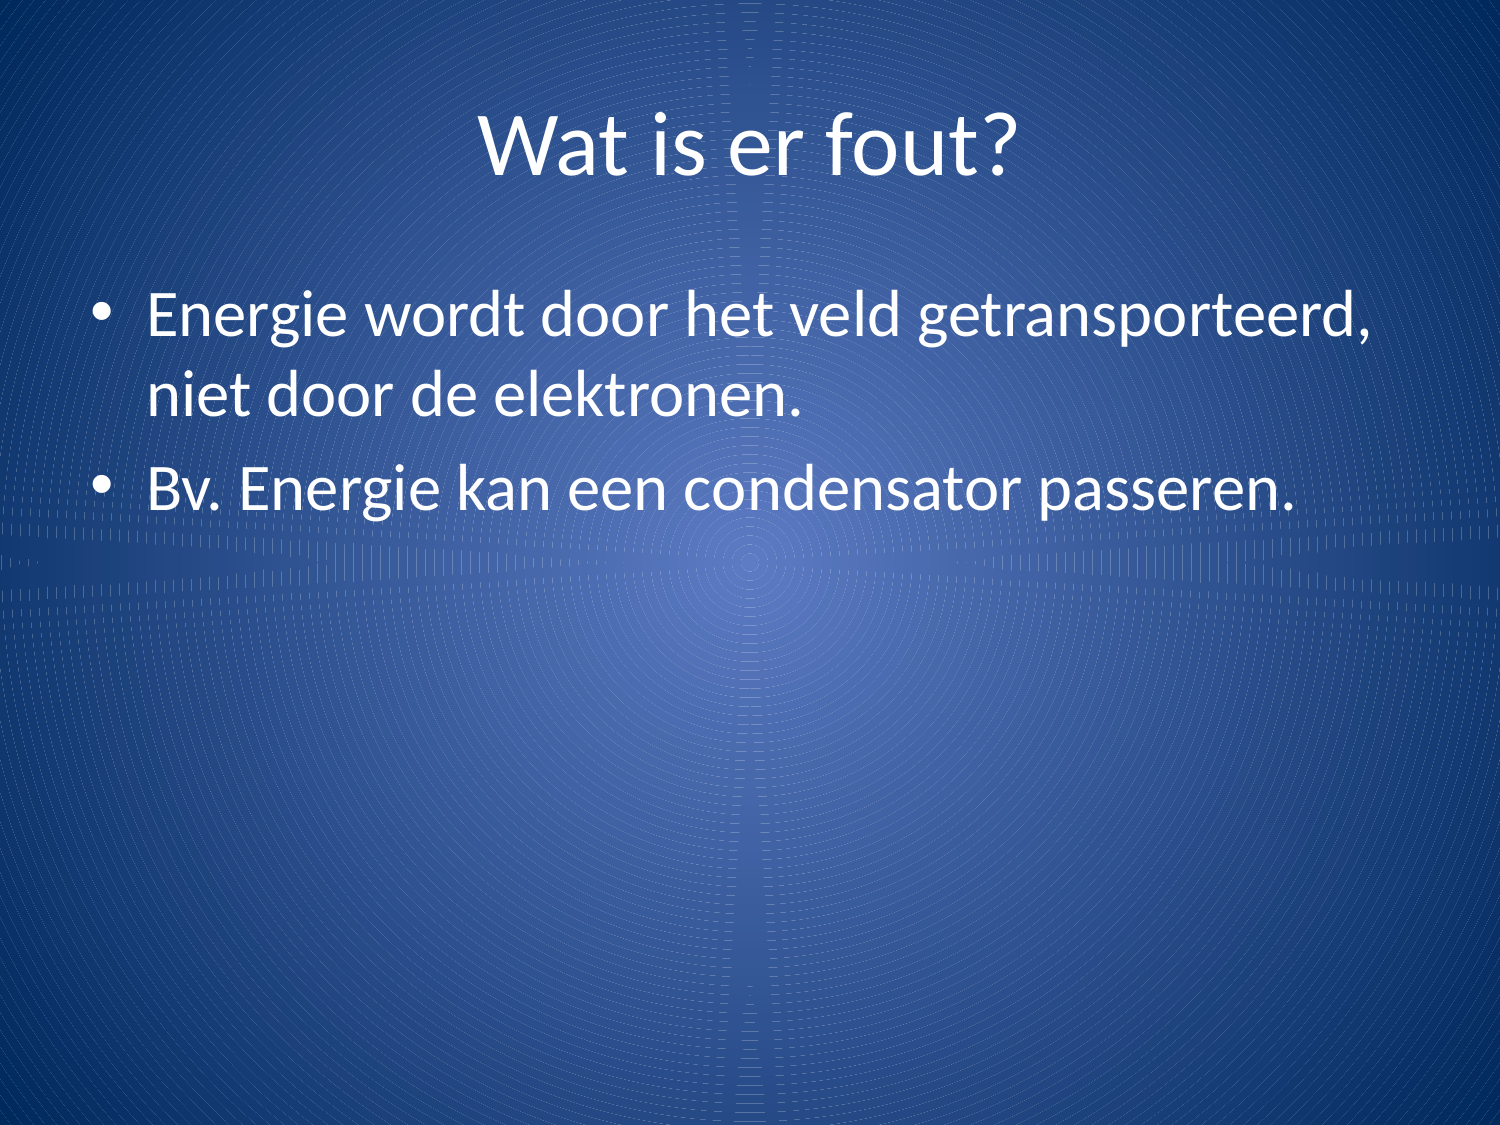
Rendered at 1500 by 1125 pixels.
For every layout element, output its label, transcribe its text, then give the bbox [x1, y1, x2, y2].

list Energie wordt door het veld getransporteerd, niet door de elektronen. Bv. Energie kan een condensator passeren. [75, 262, 1425, 1005]
title Wat is er fout? [75, 45, 1425, 233]
